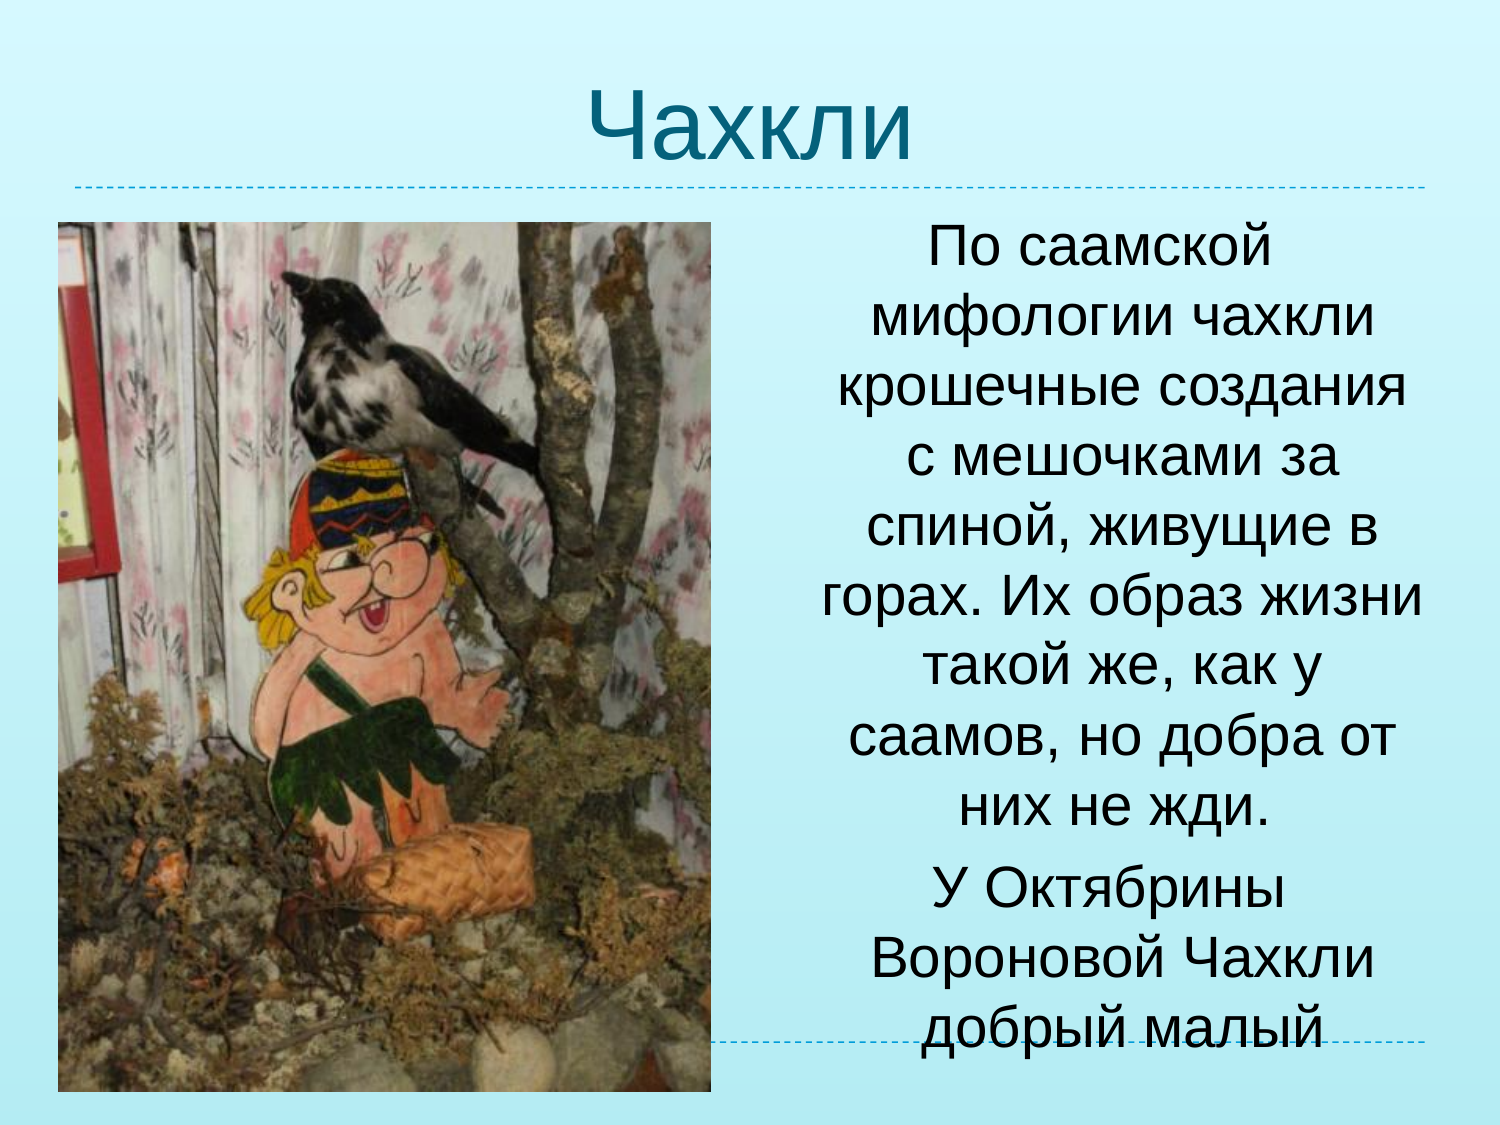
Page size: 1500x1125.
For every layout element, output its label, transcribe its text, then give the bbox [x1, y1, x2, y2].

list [58, 222, 711, 1092]
list По саамской мифологии чахкли крошечные создания с мешочками за спиной, живущие в горах. Их образ жизни такой же, как у саамов, но добра от них не жди. У Октябрины Вороновой Чахкли добрый малый [759, 199, 1442, 1090]
title Чахкли [75, 37, 1425, 188]
